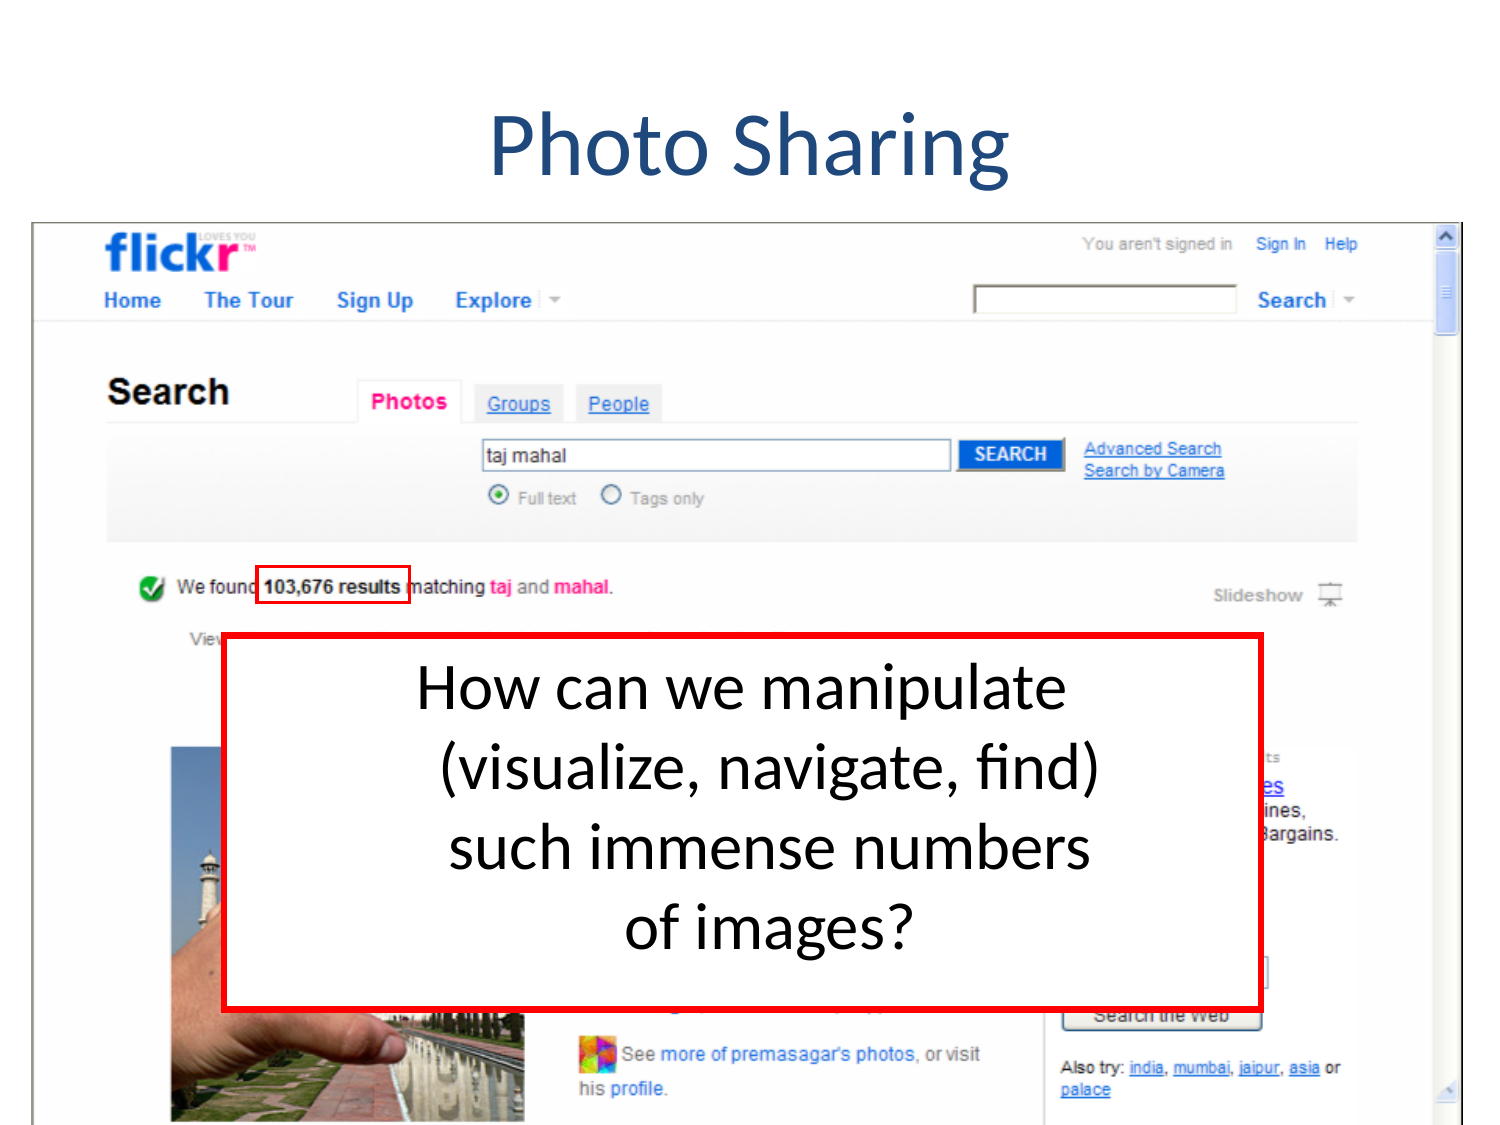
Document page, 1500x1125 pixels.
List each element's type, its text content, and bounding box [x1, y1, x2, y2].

picture [30, 222, 1463, 1125]
title Photo Sharing [74, 44, 1426, 219]
